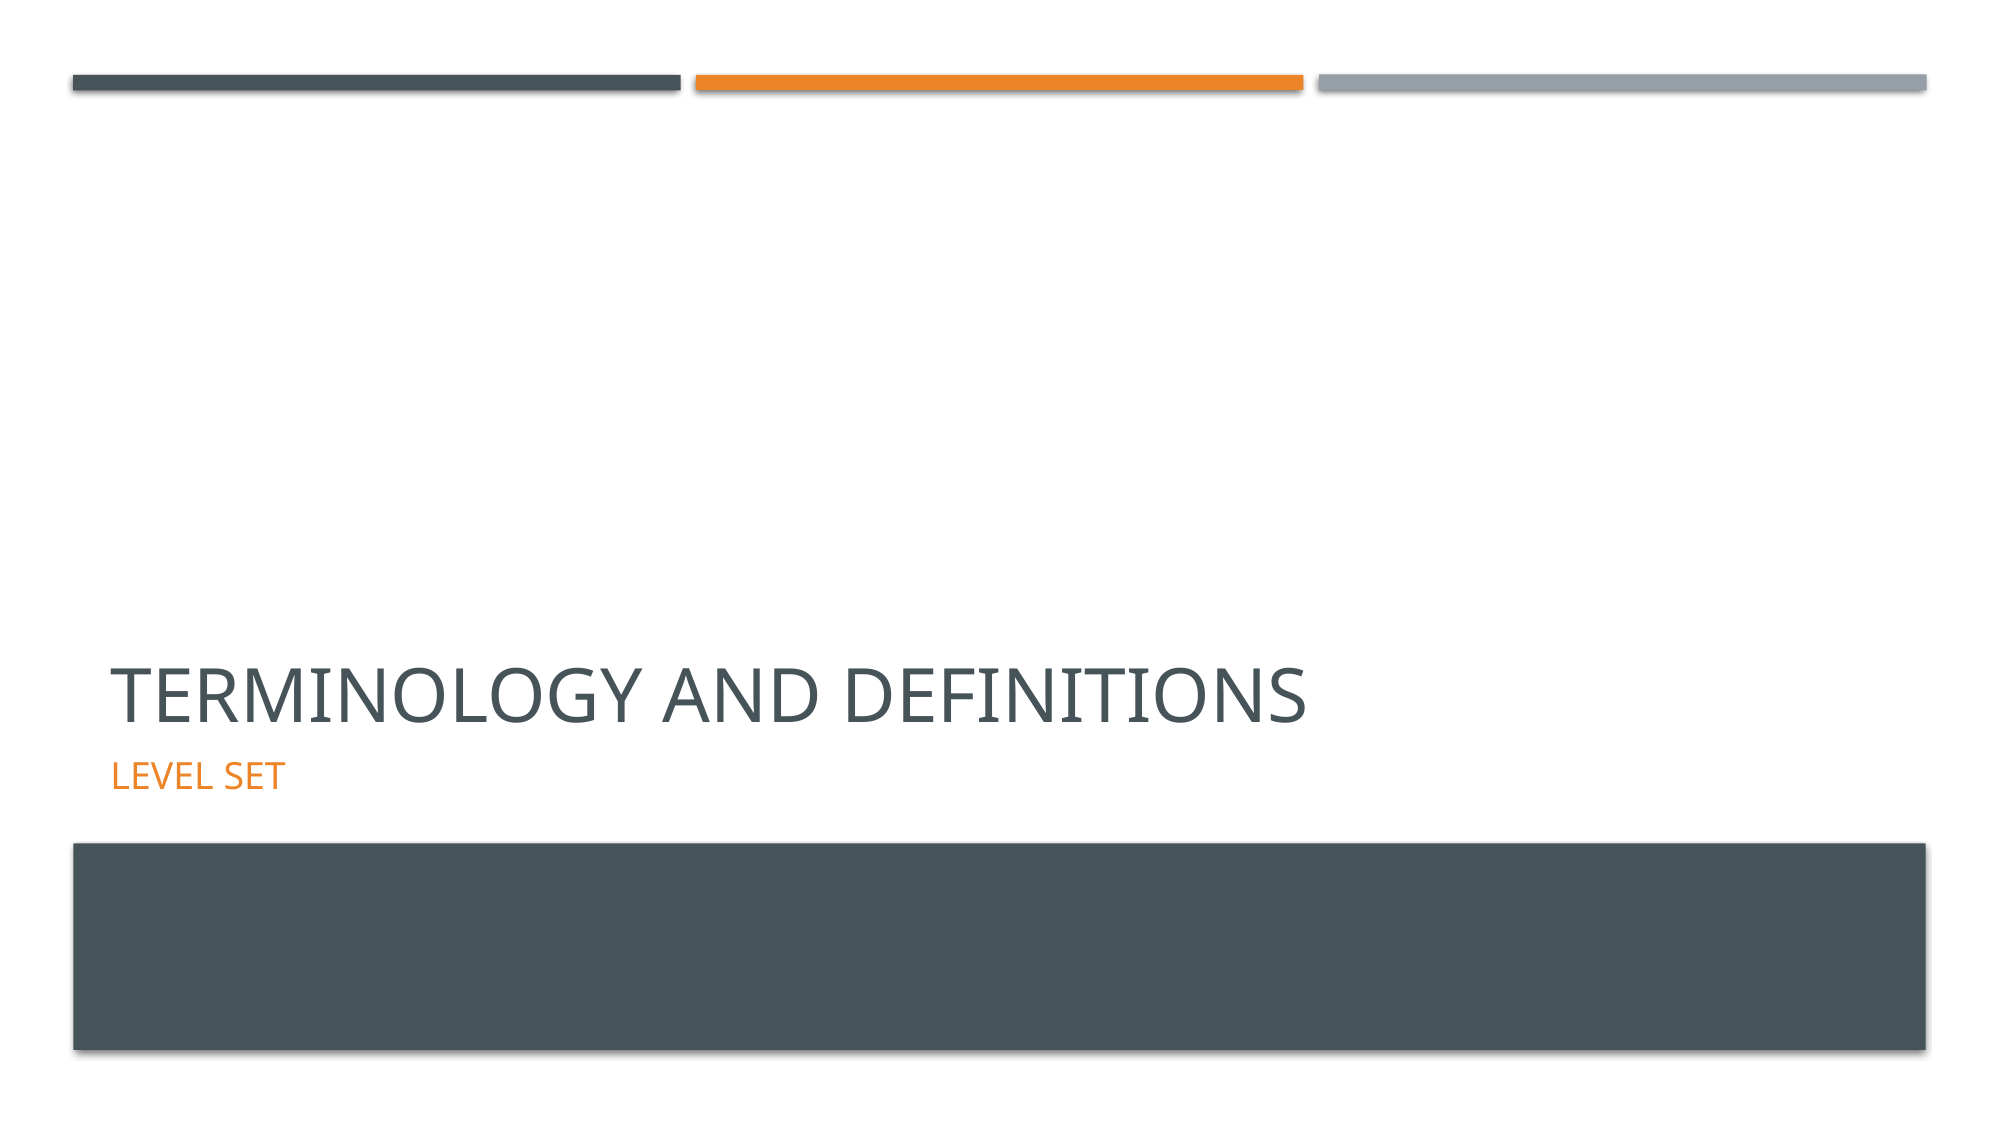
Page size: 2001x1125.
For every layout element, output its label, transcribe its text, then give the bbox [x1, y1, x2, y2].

title Terminology and Definitions [95, 499, 1905, 744]
list Level Set [95, 744, 1905, 844]
